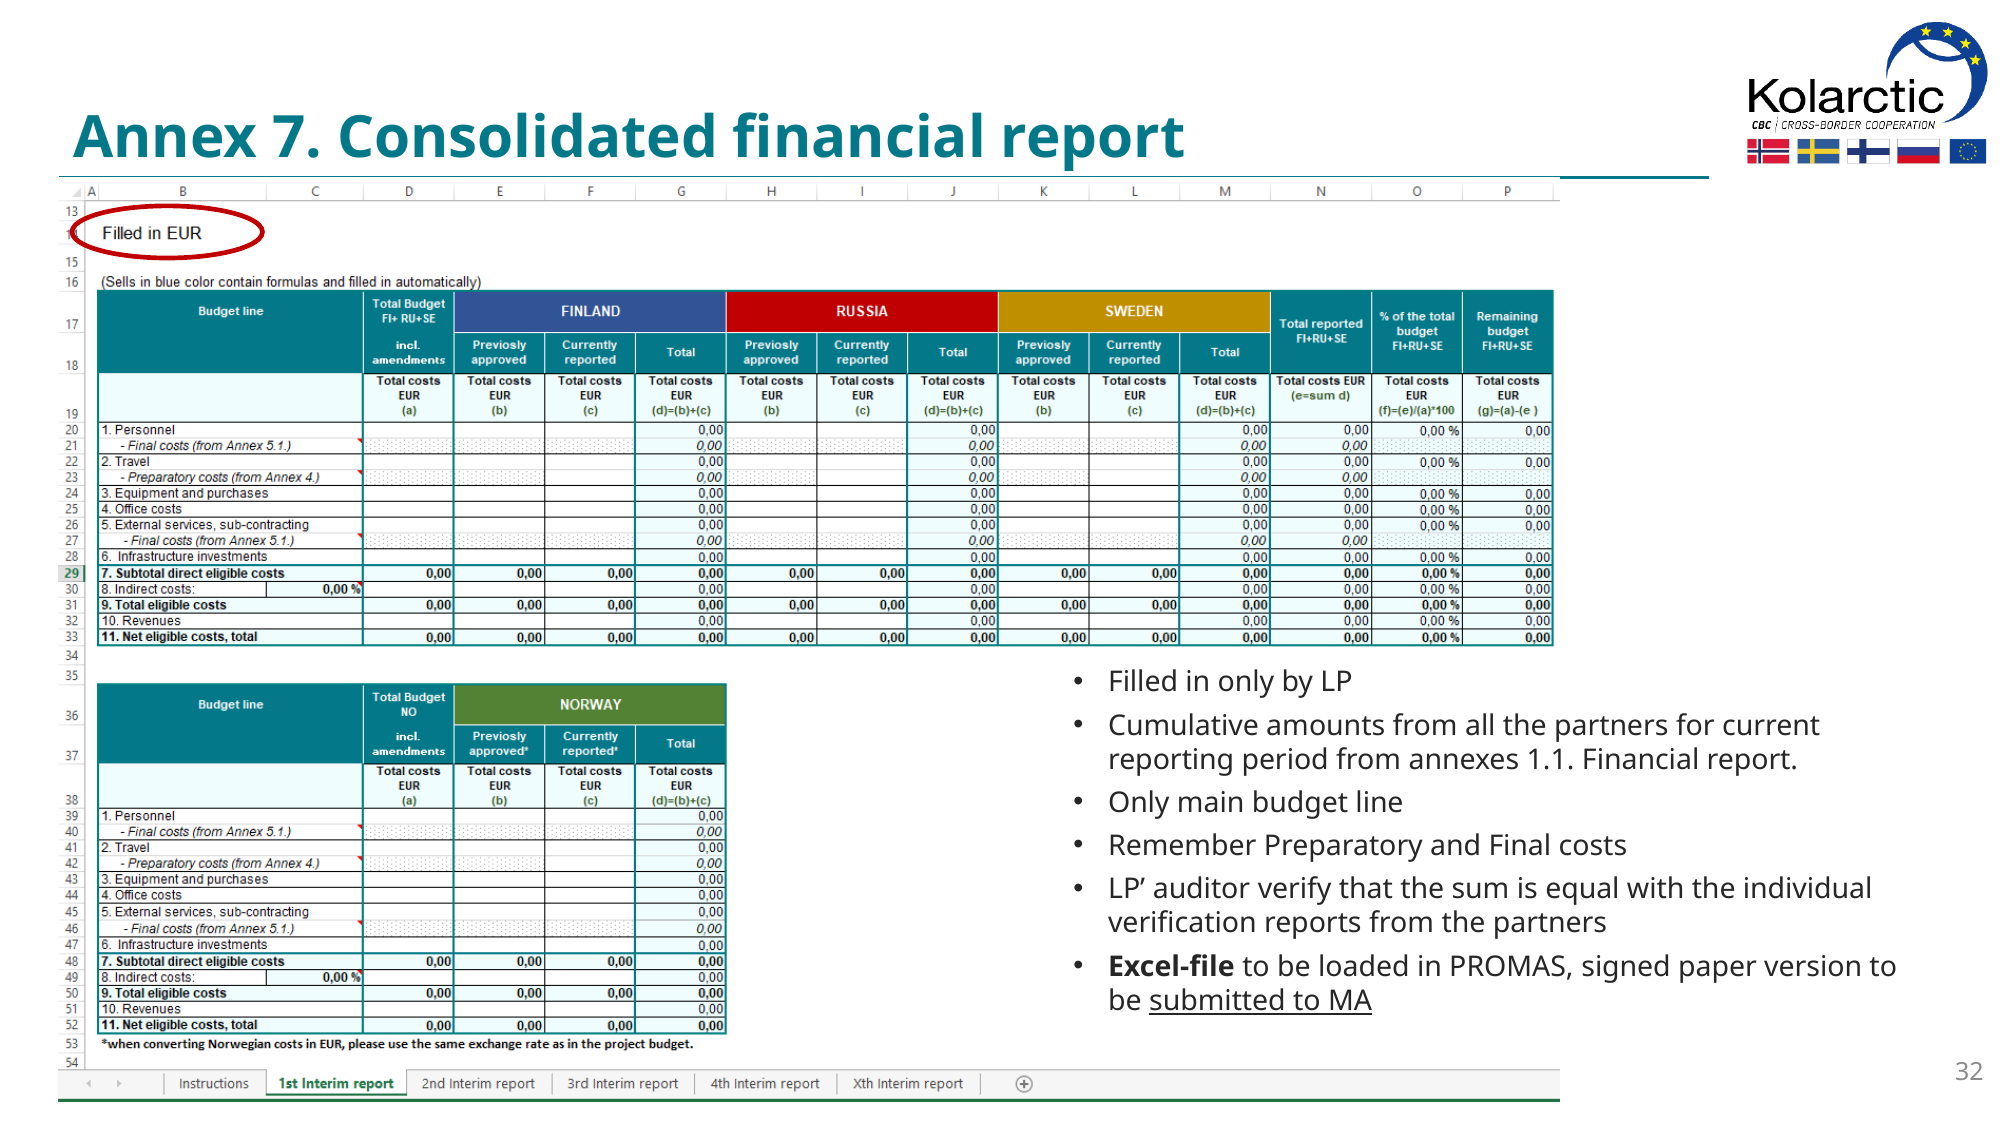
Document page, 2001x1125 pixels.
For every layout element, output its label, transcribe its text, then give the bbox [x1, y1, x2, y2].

picture [58, 177, 1560, 1102]
title Annex 7. Consolidated financial report [58, 14, 1710, 178]
slide_number 32 [1921, 1042, 1999, 1102]
picture [1724, 10, 2000, 181]
list Filled in only by LP Cumulative amounts from all the partners for current reporting period from annexes 1.1. Financial report. Only main budget line Remember Preparatory and Final costs LP’ auditor verify that the sum is equal with the individual verification reports from the partners Excel-file to be loaded in PROMAS, signed paper version to be submitted to MA [1560, 655, 1954, 1024]
